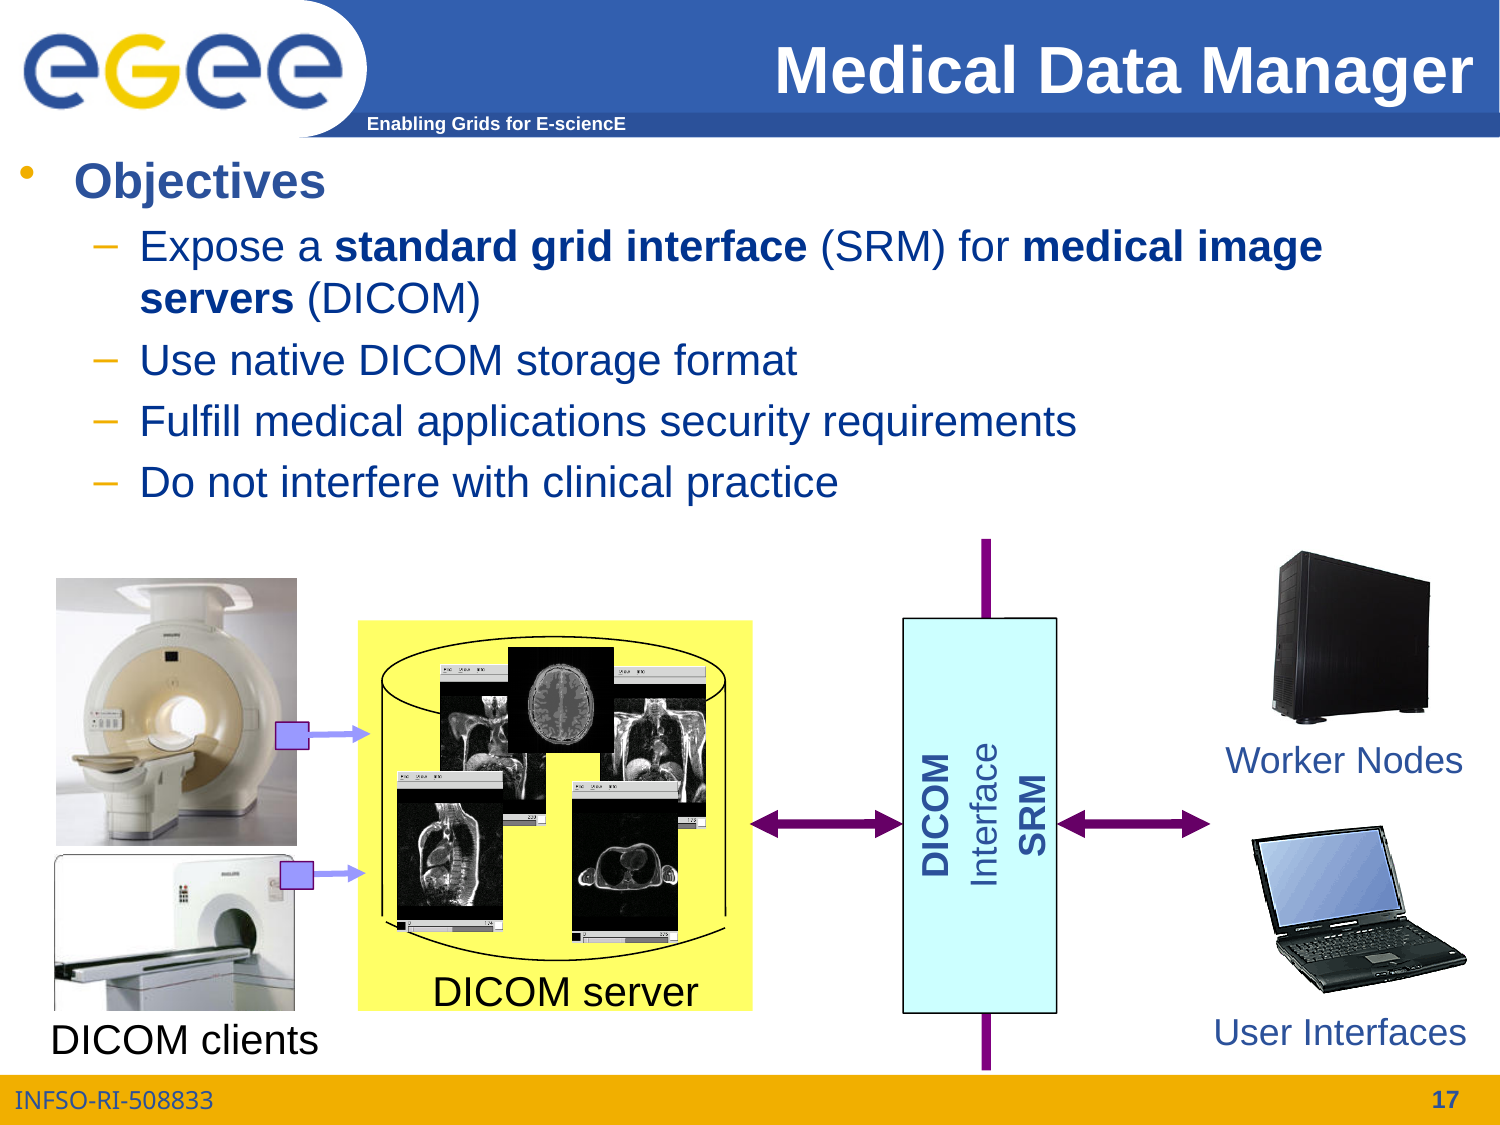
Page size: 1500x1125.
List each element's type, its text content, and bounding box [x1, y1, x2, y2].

picture [1249, 820, 1471, 999]
text_box [301, 722, 309, 750]
picture [55, 578, 297, 846]
slide_number 17 [1397, 1076, 1475, 1125]
text_box DICOM Interface SRM [903, 618, 1057, 1014]
title Medical Data Manager [369, 0, 1475, 162]
list Objectives Expose a standard grid interface (SRM) for medical image servers (DICOM) Use native DICOM storage format Fulfill medical applications security requirements Do not interfere with clinical practice [18, 148, 1469, 787]
text_box DICOM clients [35, 1001, 335, 1071]
text_box User Interfaces [1198, 996, 1483, 1061]
picture [1271, 549, 1431, 725]
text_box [357, 620, 753, 1023]
text_box [757, 817, 903, 831]
picture [18, 30, 349, 112]
text_box [1057, 817, 1211, 831]
picture [54, 854, 295, 1012]
text_box Worker Nodes [1210, 725, 1479, 789]
text_box [300, 861, 314, 890]
